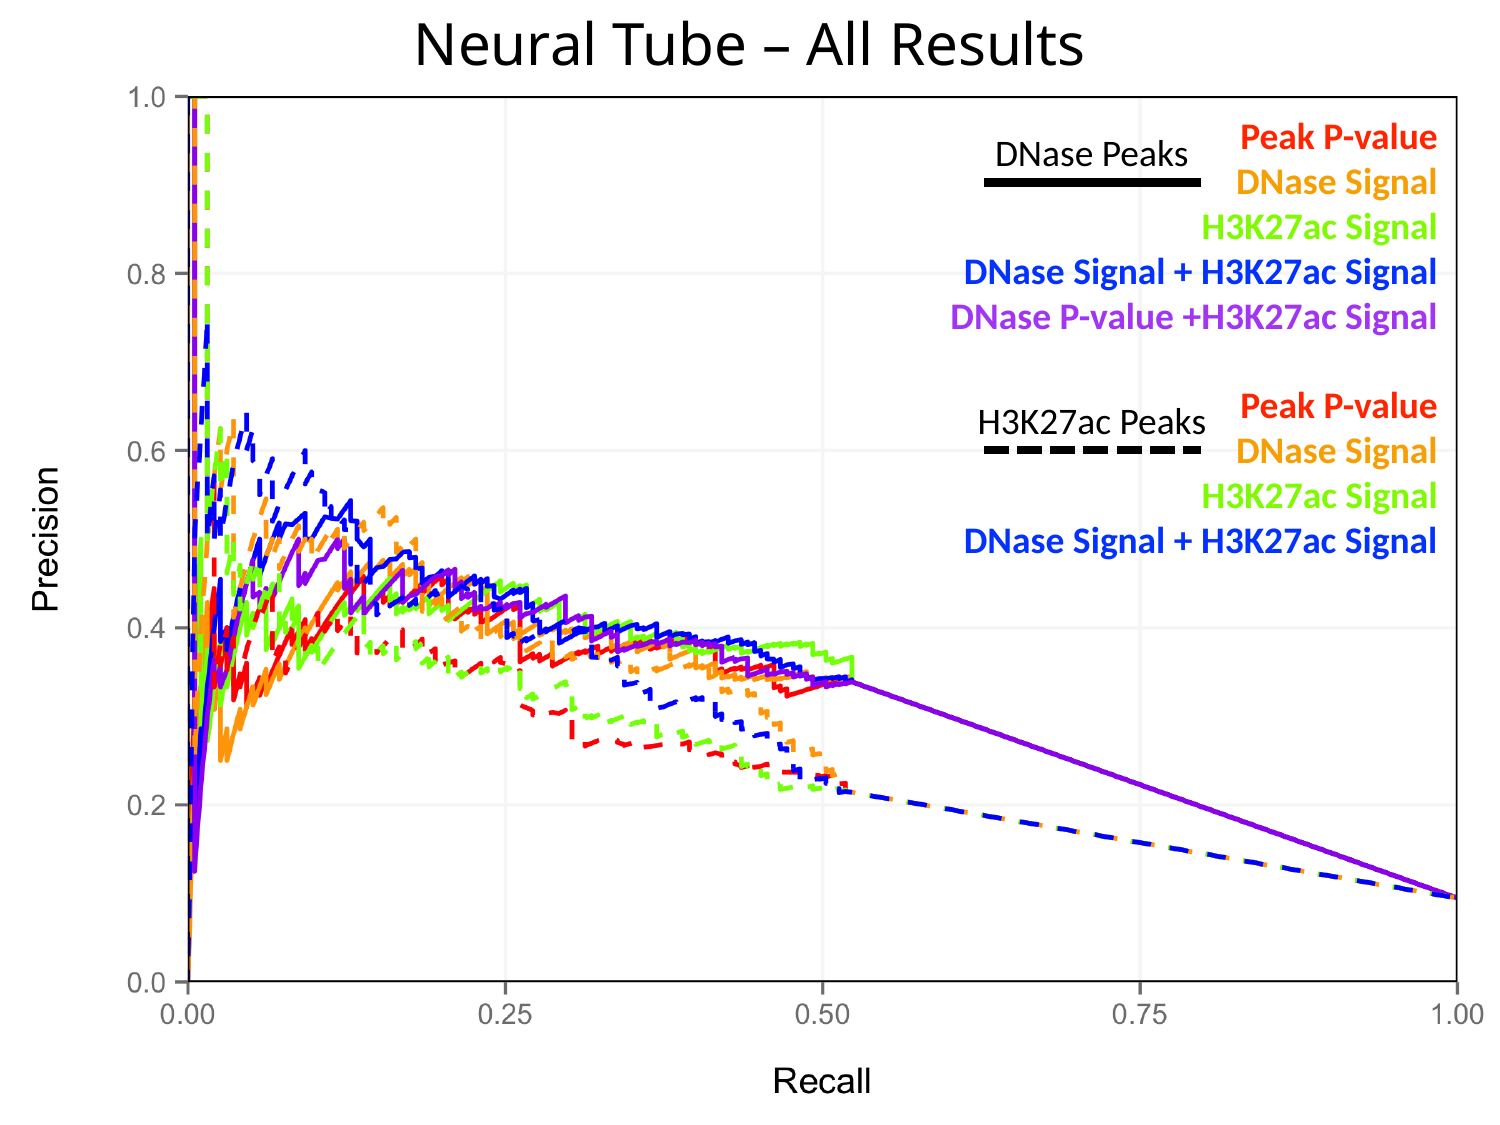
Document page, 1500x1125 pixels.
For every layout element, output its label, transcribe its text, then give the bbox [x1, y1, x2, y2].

text_box Neural Tube – All Results [0, 0, 1500, 53]
picture [0, 53, 1500, 1125]
